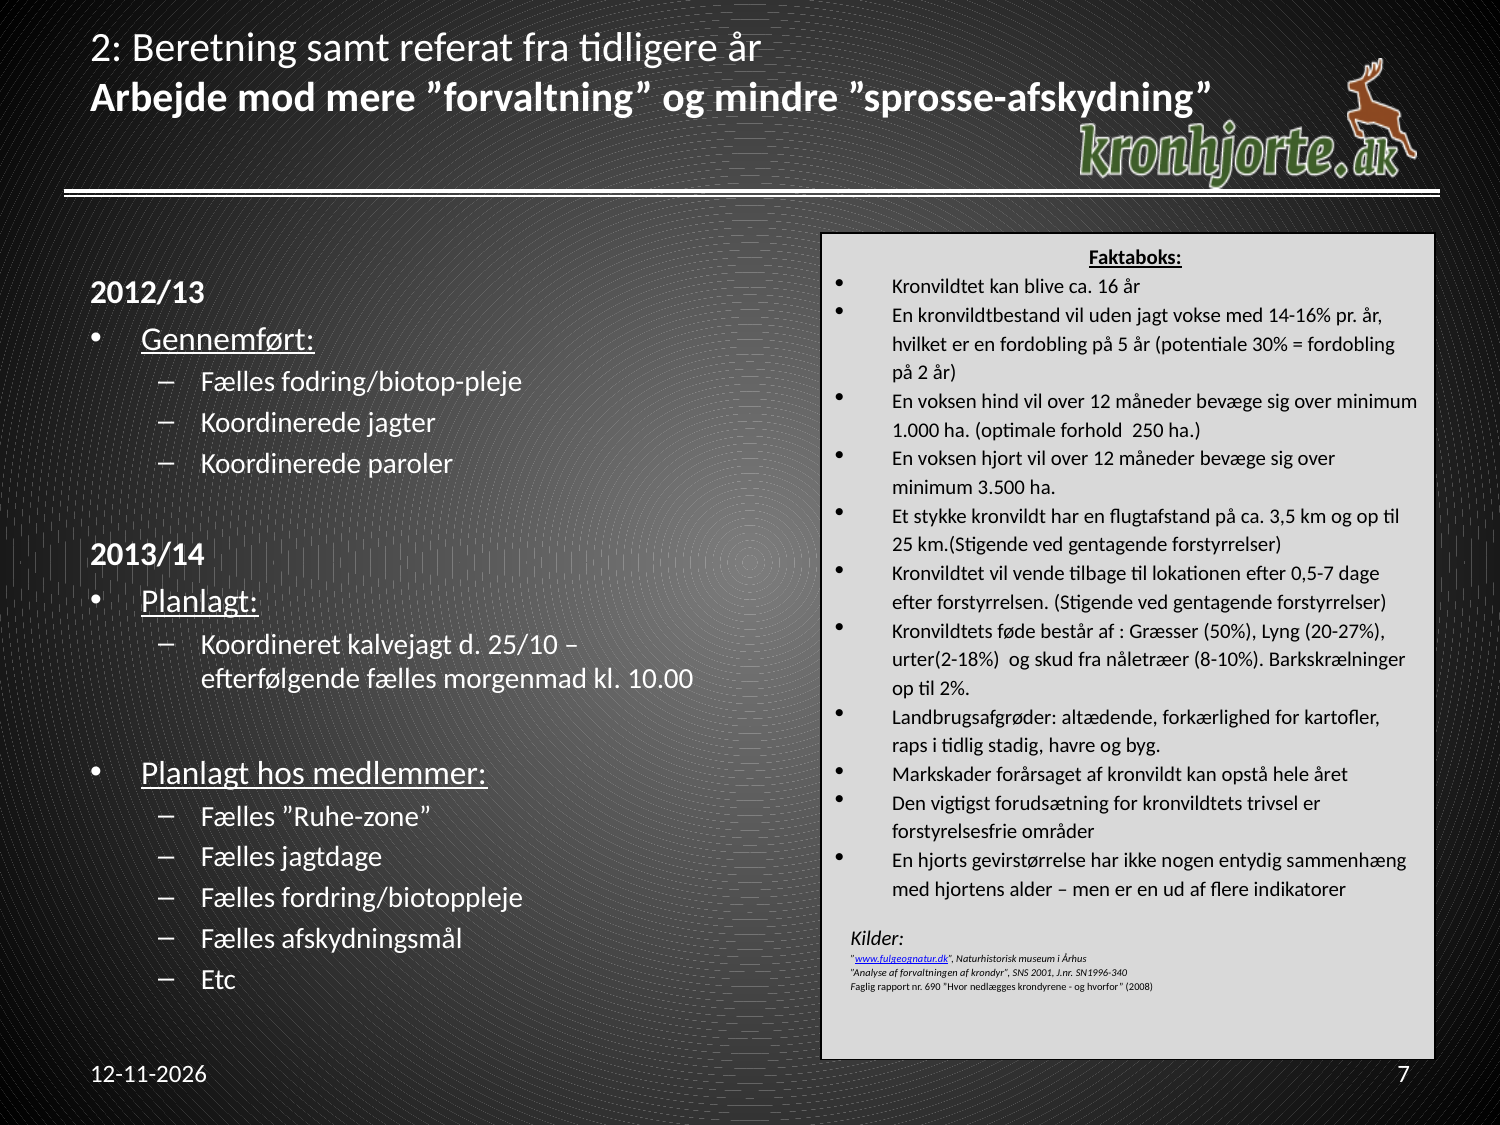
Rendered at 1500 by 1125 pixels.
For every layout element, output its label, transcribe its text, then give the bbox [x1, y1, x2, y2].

list 2012/13 Gennemført: Fælles fodring/biotop-pleje Koordinerede jagter Koordinerede paroler 2013/14 Planlagt: Koordineret kalvejagt d. 25/10 – efterfølgende fælles morgenmad kl. 10.00 Planlagt hos medlemmer: Fælles ”Ruhe-zone” Fælles jagtdage Fælles fordring/biotoppleje Fælles afskydningsmål Etc [75, 262, 739, 1005]
picture [1080, 183, 1417, 189]
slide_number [75, 1042, 425, 1103]
title 2: Beretning samt referat fra tidligere år Arbejde mod mere ”forvaltning” og mindre ”sprosse-afskydning” [75, 7, 1425, 183]
text_box Faktaboks: Kronvildtet kan blive ca. 16 år En kronvildtbestand vil uden jagt vokse med 14-16% pr. år, hvilket er en fordobling på 5 år (potentiale 30% = fordobling på 2 år) En voksen hind vil over 12 måneder bevæge sig over minimum 1.000 ha. (optimale forhold 250 ha.) En voksen hjort vil over 12 måneder bevæge sig over minimum 3.500 ha. Et stykke kronvildt har en flugtafstand på ca. 3,5 km og op til 25 km.(Stigende ved gentagende forstyrrelser) Kronvildtet vil vende tilbage til lokationen efter 0,5-7 dage efter forstyrrelsen. (Stigende ved gentagende forstyrrelser) Kronvildtets føde består af : Græsser (50%), Lyng (20-27%), urter(2-18%) og skud fra nåletræer (8-10%). Barkskrælninger op til 2%. Landbrugsafgrøder: altædende, forkærlighed for kartofler, raps i tidlig stadig, havre og byg. Markskader forårsaget af kronvildt kan opstå hele året Den vigtigst forudsætning for kronvildtets trivsel er forstyrelsesfrie områder En hjorts gevirstørrelse har ikke nogen entydig sammenhæng med hjortens alder – men er en ud af flere indikatorer Kilder: ”www.fulgeognatur.dk”, Naturhistorisk museum i Århus ”Analyse af forvaltningen af krondyr”, SNS 2001, J.nr. SN1996-340 Faglig rapport nr. 690 ”Hvor nedlægges krondyrene - og hvorfor” (2008) [820, 232, 1436, 1060]
slide_number 7 [1074, 1060, 1425, 1103]
